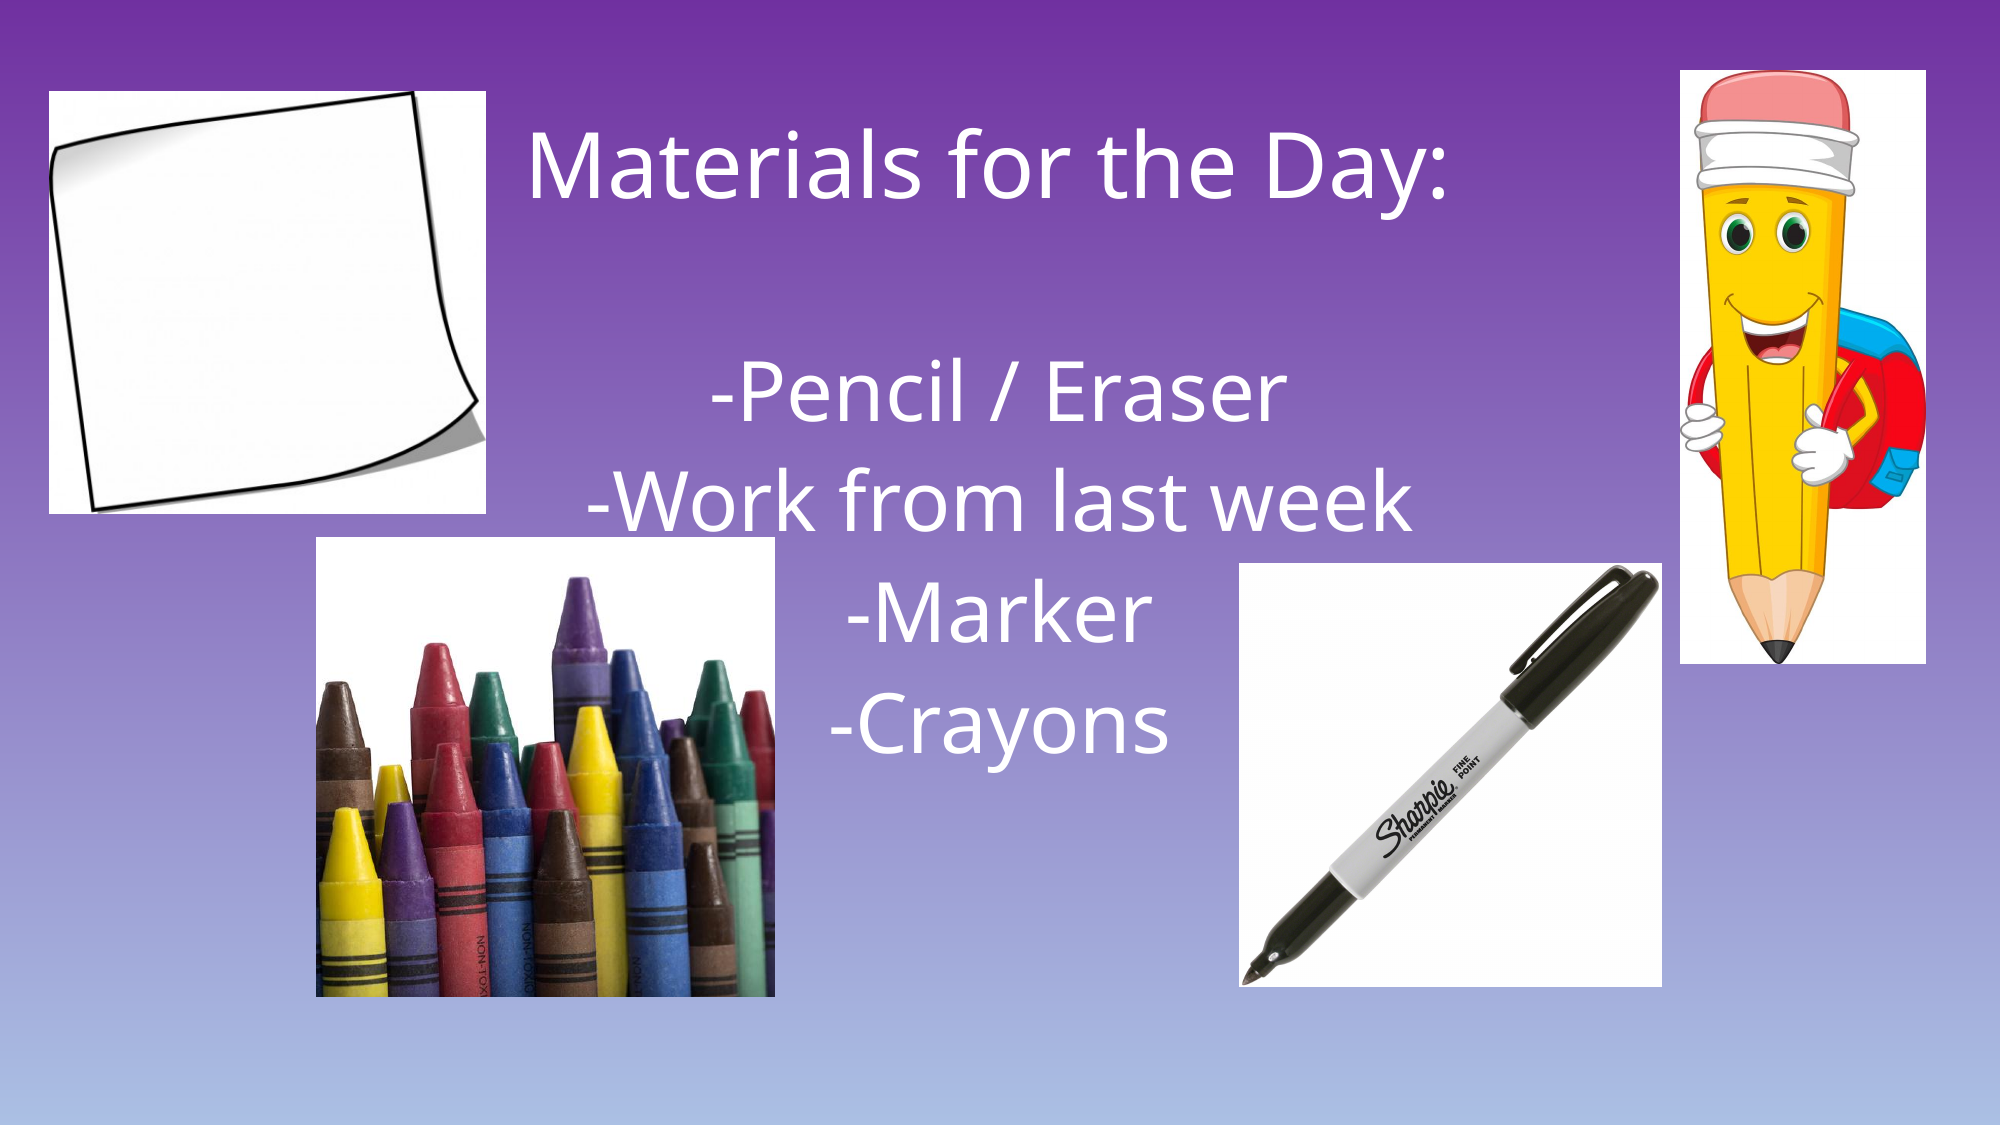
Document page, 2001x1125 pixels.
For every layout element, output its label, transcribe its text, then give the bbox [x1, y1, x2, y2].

title Materials for the Day: [137, 59, 1863, 221]
picture [1680, 70, 1926, 664]
list -Pencil / Eraser -Work from last week -Marker -Crayons [137, 221, 1863, 935]
picture [1239, 563, 1662, 987]
picture [316, 537, 775, 997]
picture [48, 91, 486, 514]
